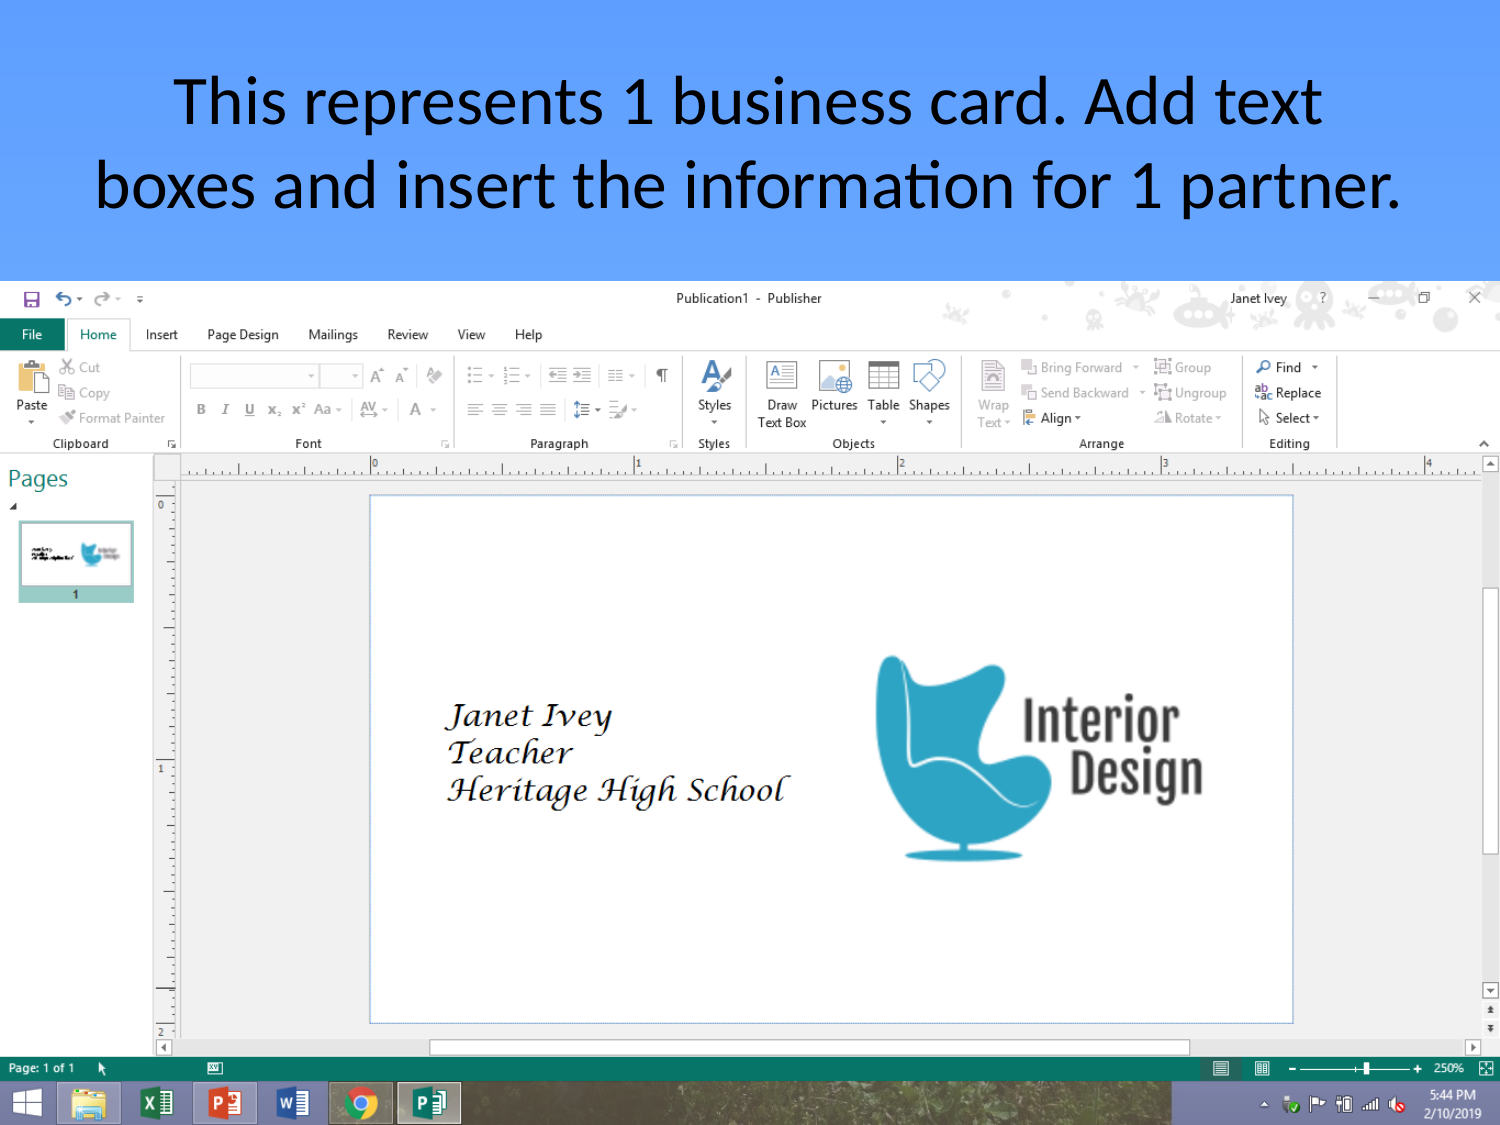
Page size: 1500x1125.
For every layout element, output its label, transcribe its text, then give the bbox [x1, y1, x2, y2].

title This represents 1 business card. Add text boxes and insert the information for 1 partner. [75, 45, 1425, 233]
picture [0, 281, 1500, 1125]
